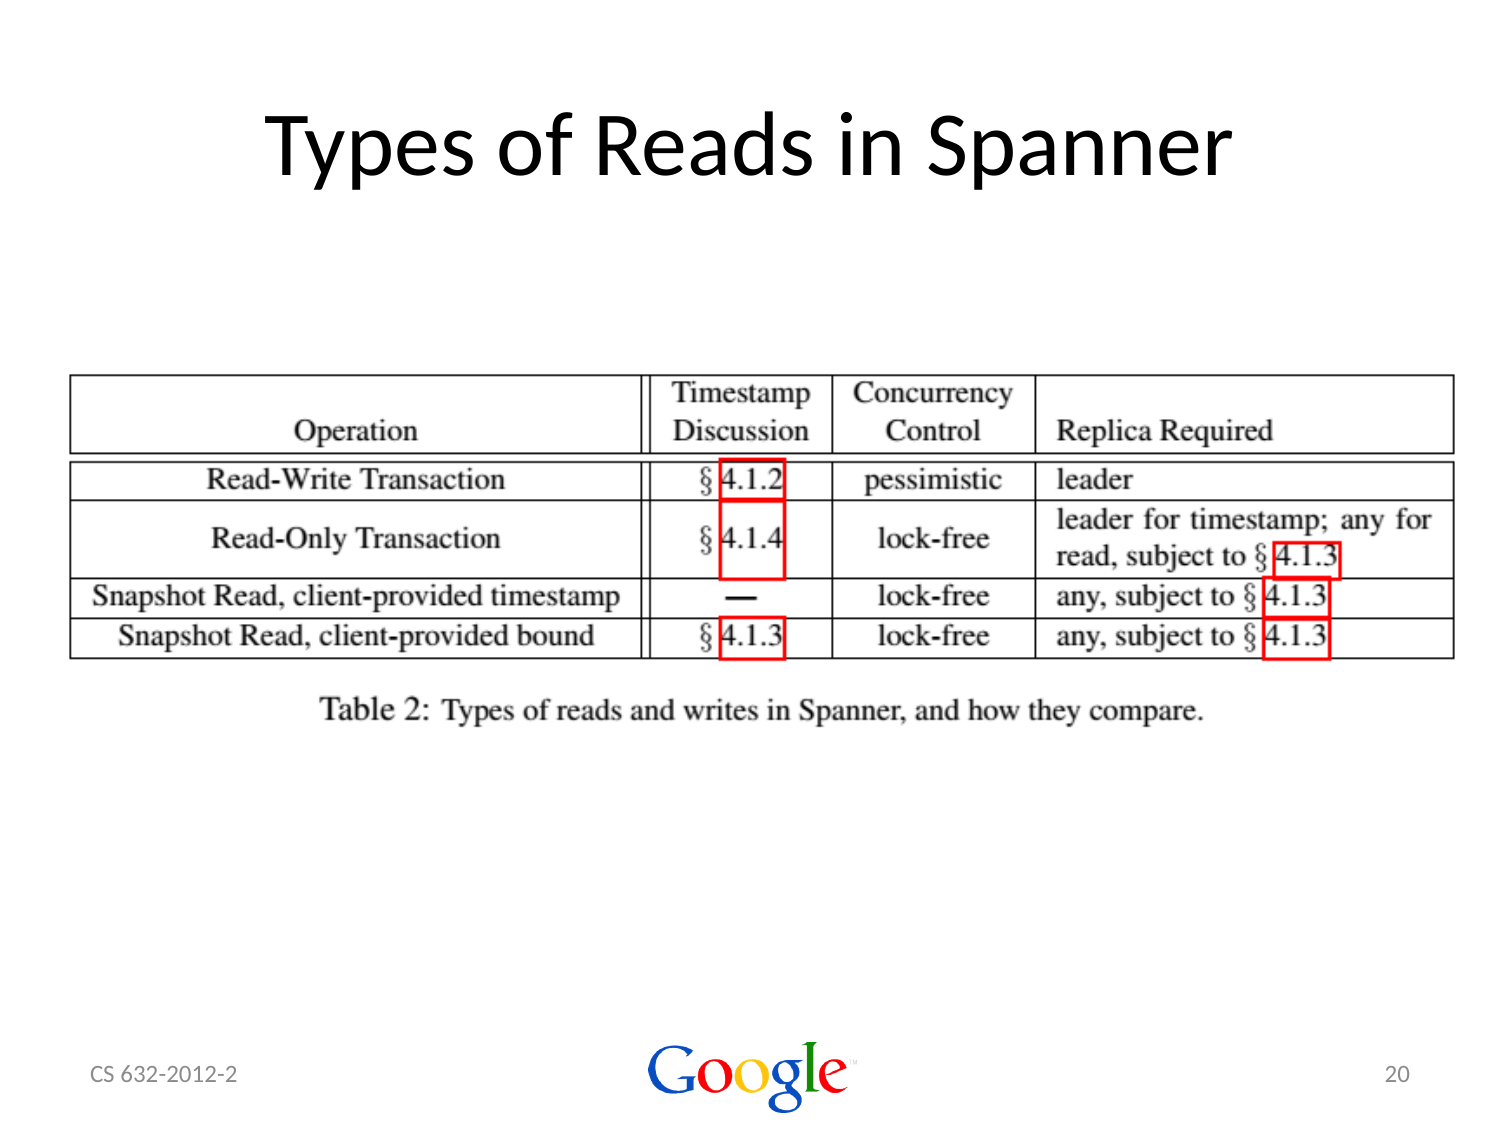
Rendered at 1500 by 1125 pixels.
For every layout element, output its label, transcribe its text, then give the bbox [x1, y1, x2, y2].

slide_number 20 [1074, 1042, 1425, 1103]
picture [648, 1042, 857, 1113]
slide_number CS 632-2012-2 [75, 1042, 425, 1103]
title Types of Reads in Spanner [75, 45, 1425, 233]
picture [0, 274, 1500, 756]
